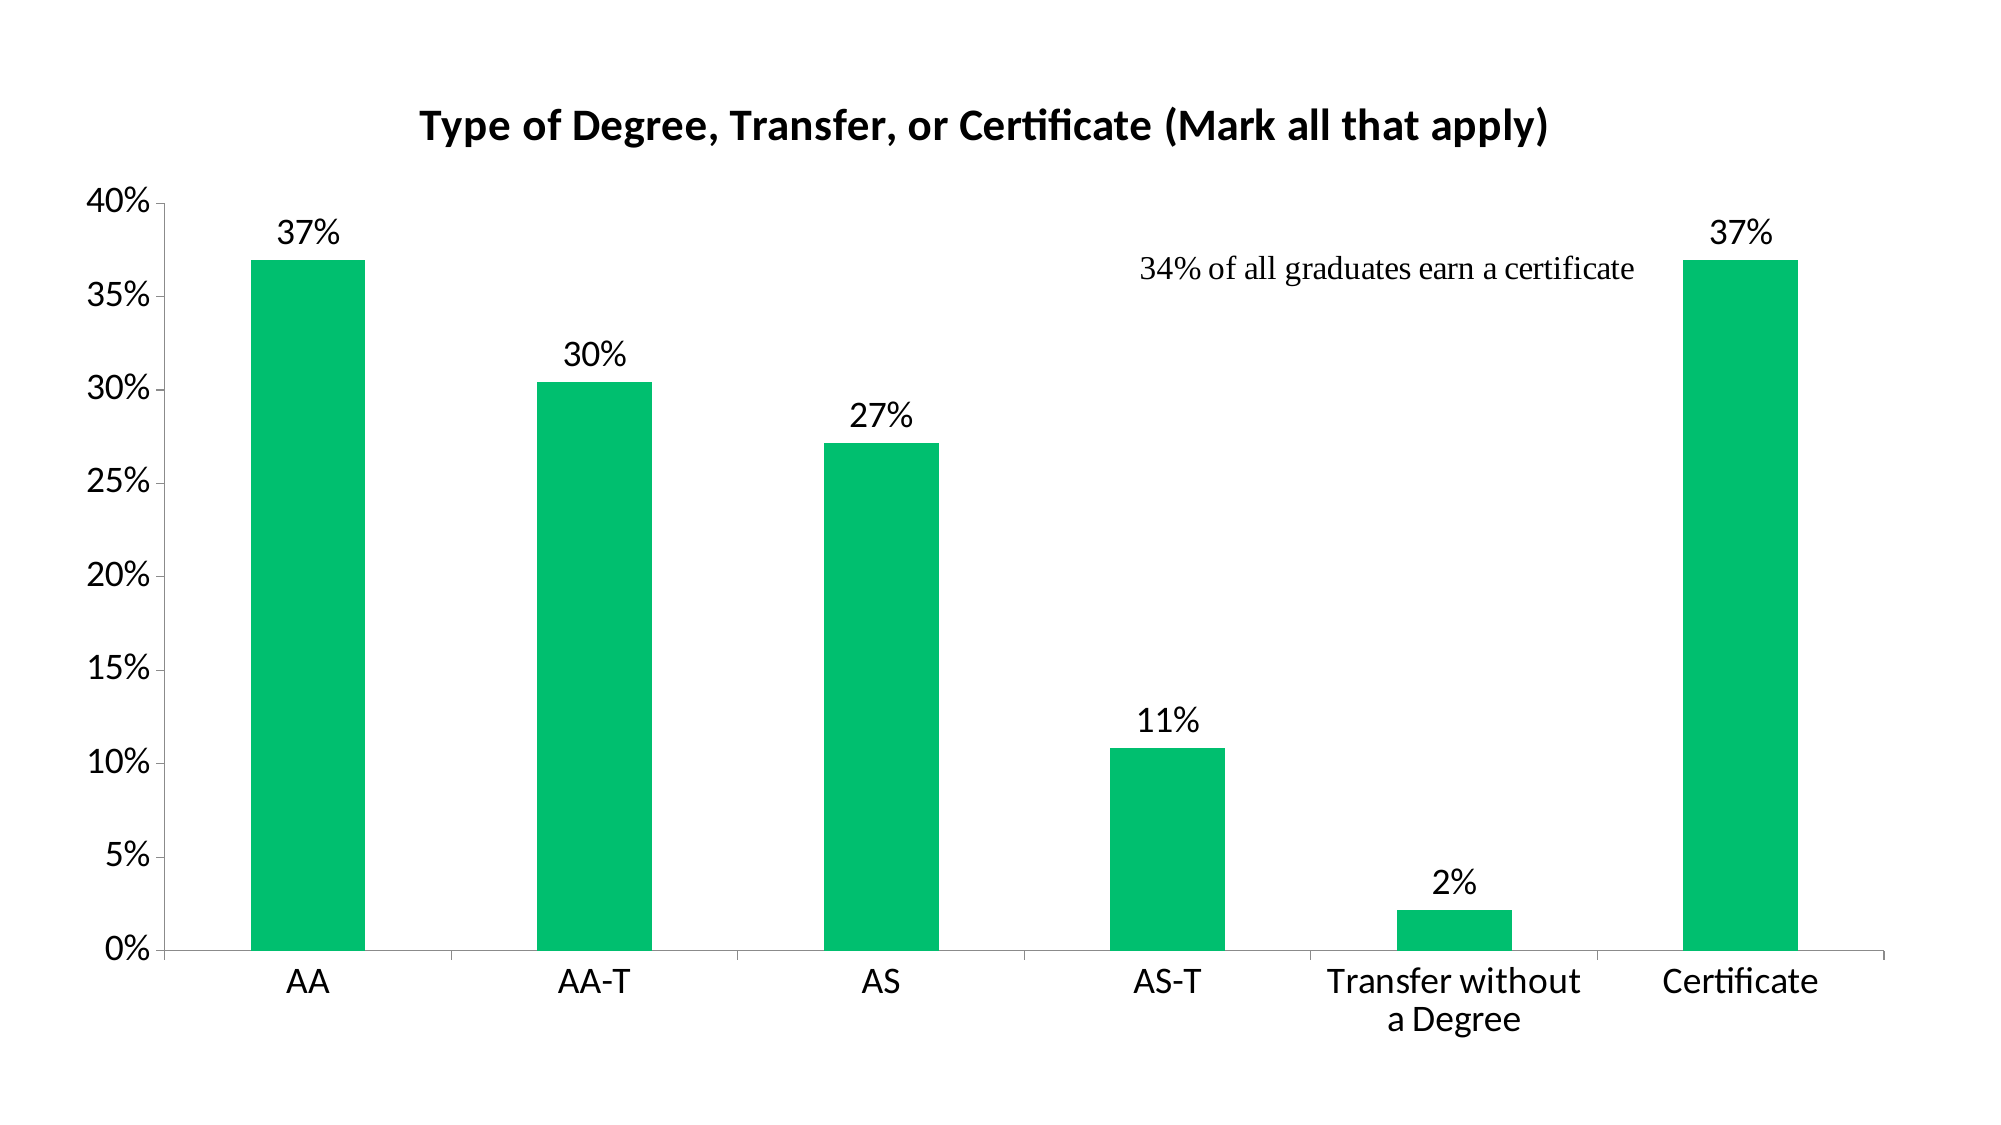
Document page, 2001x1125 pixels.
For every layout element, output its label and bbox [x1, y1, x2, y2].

chart [48, 64, 1922, 1061]
